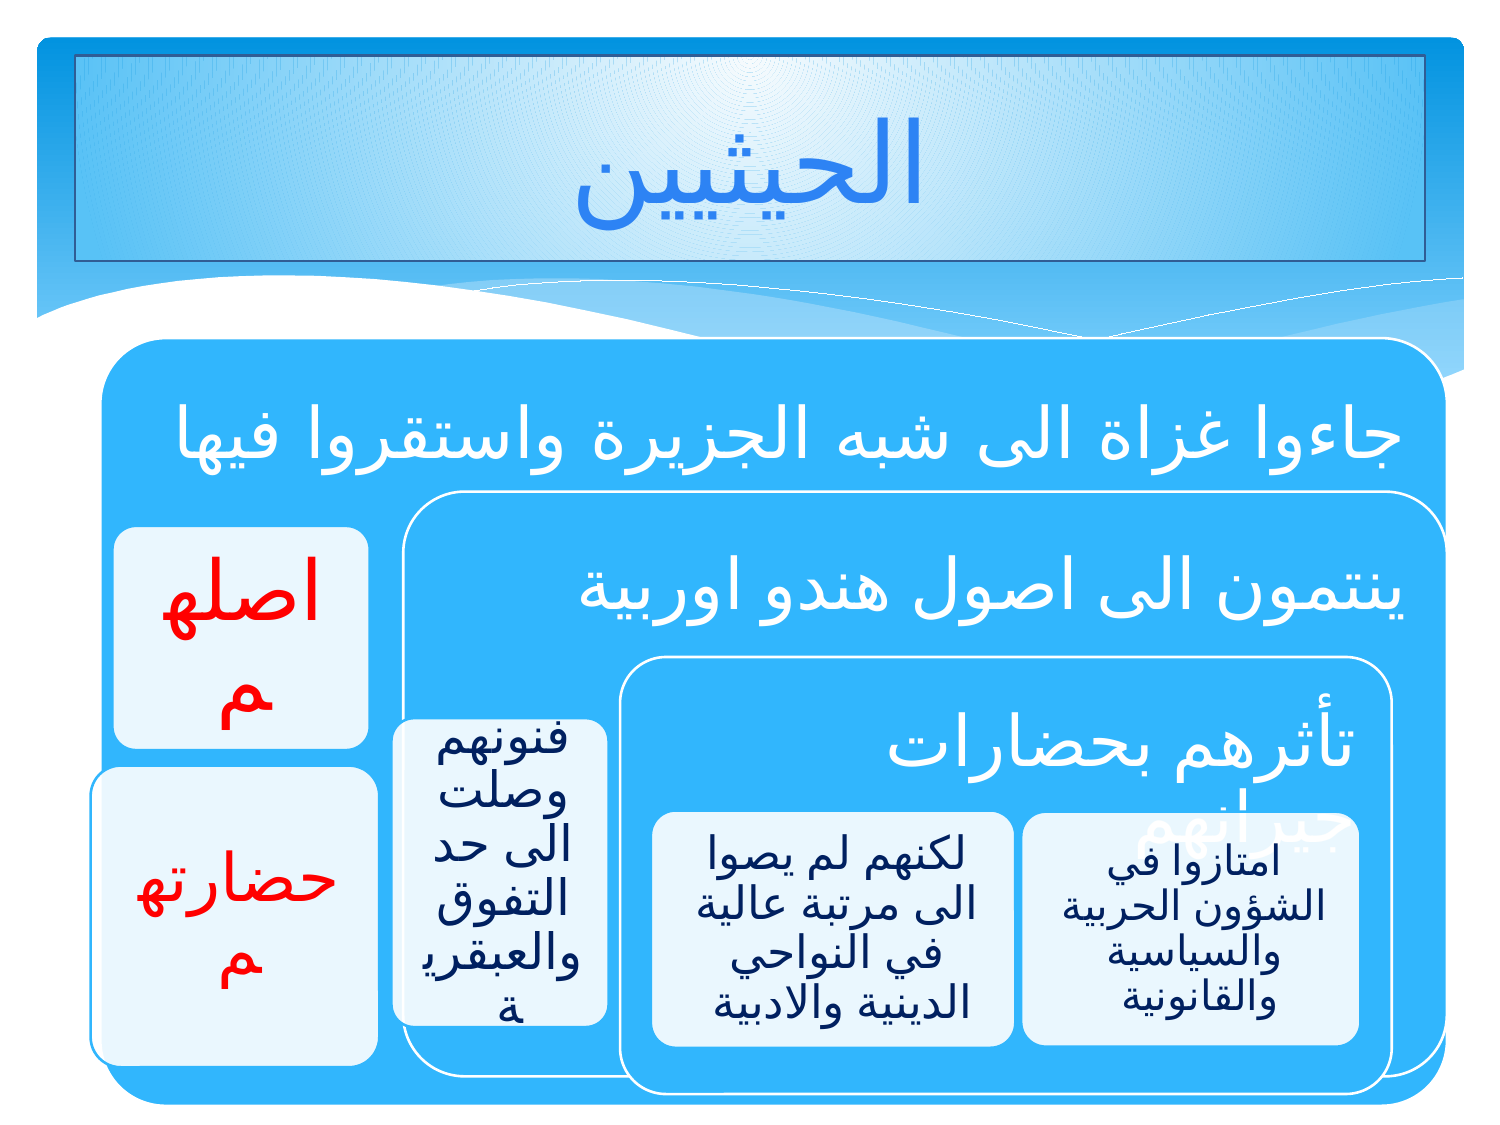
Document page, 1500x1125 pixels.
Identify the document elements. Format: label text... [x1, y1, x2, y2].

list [100, 337, 1448, 1107]
title الحيثيين [74, 54, 1426, 262]
